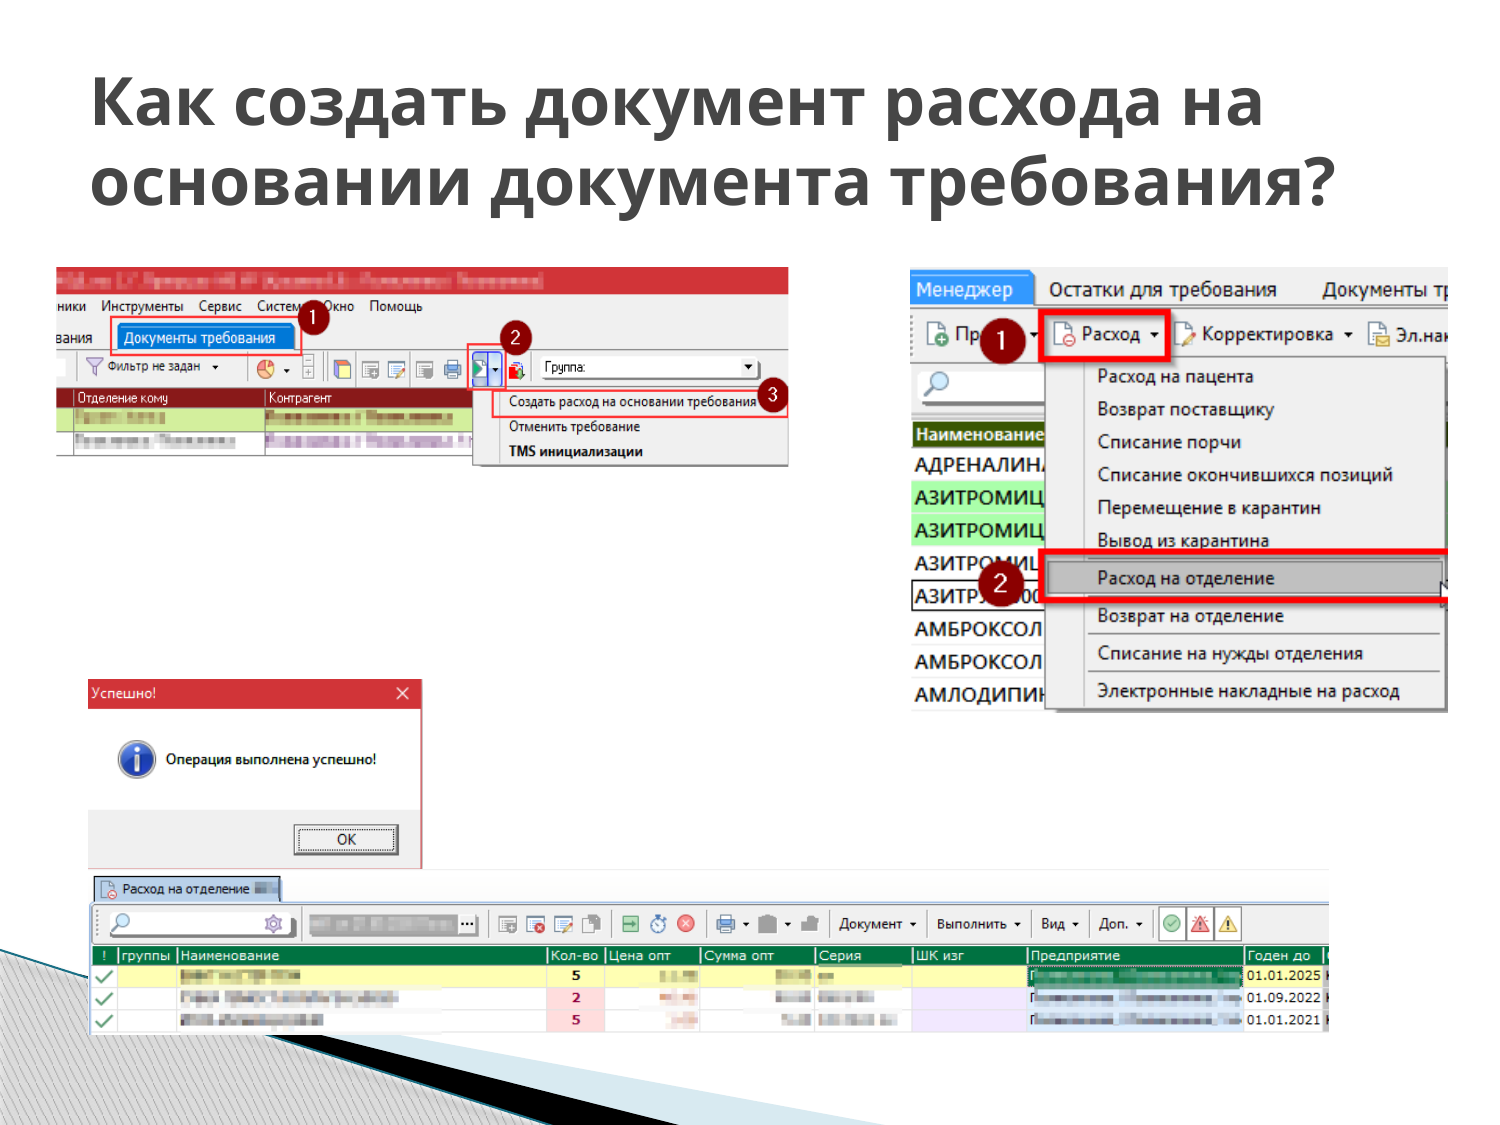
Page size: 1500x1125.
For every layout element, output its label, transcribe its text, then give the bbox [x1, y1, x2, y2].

picture [56, 266, 789, 467]
title Как создать документ расхода на основании документа требования? [75, 45, 1425, 233]
picture [909, 266, 1448, 713]
picture [88, 679, 1330, 1035]
